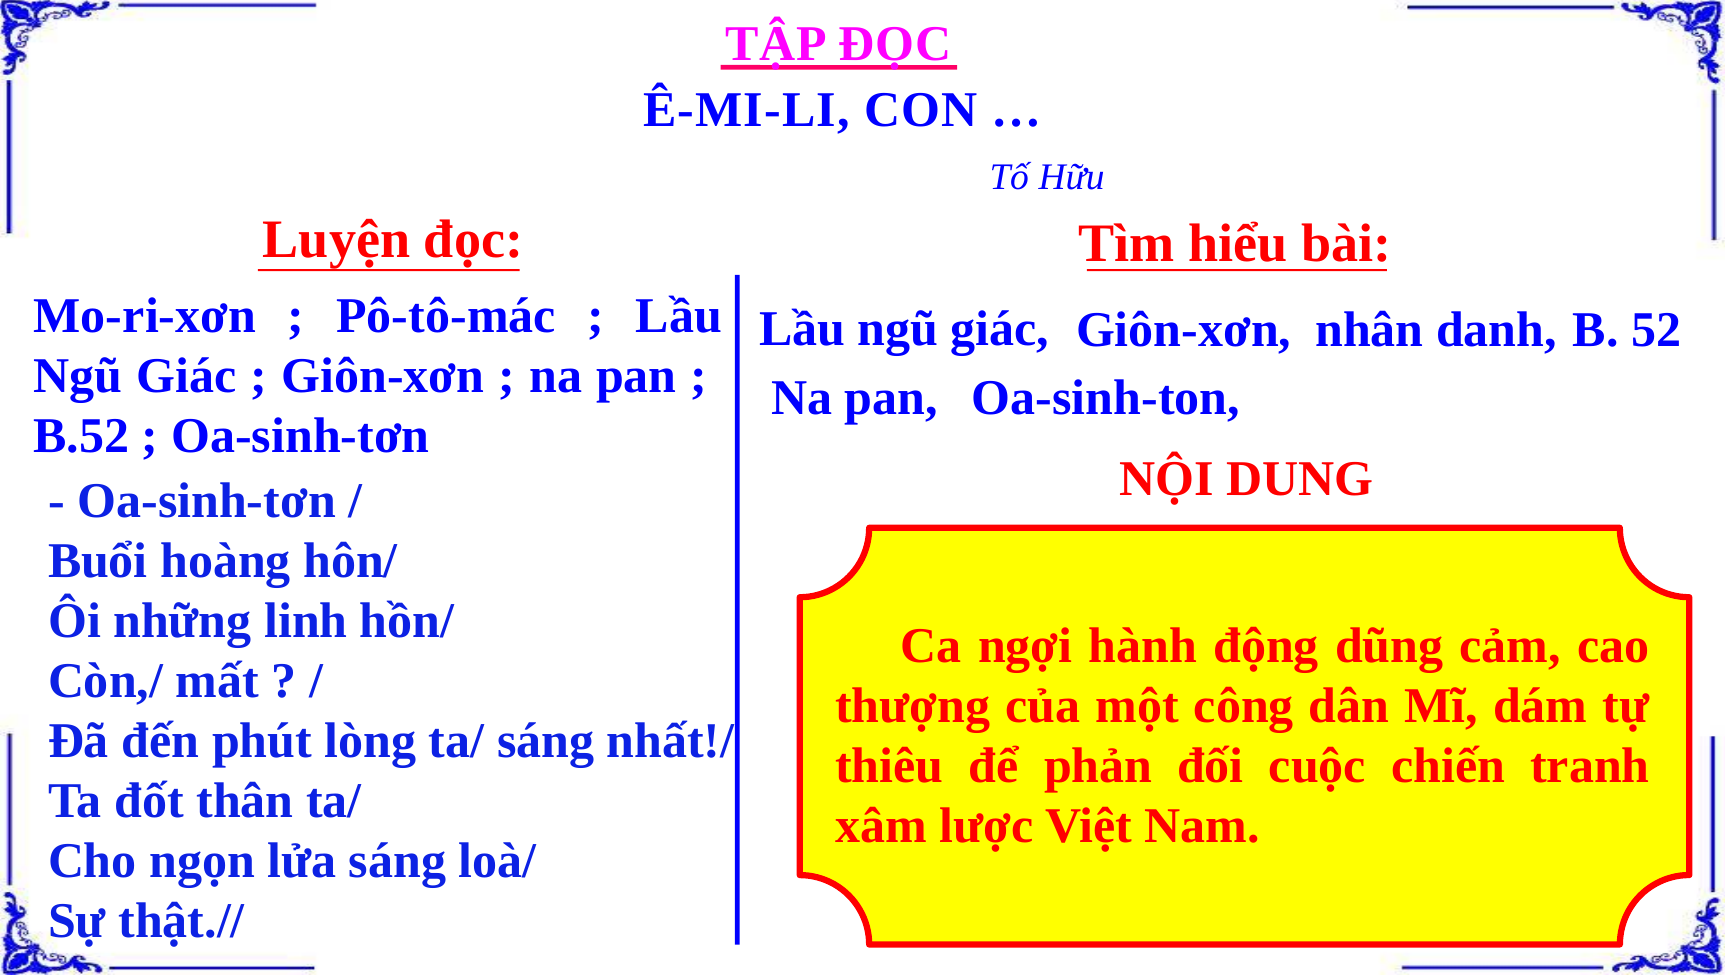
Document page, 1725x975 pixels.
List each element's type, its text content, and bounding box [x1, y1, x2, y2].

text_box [236, 195, 551, 277]
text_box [1041, 199, 1430, 281]
text_box Lầu ngũ giác, [744, 287, 1061, 363]
text_box NỘI DUNG [992, 438, 1501, 514]
text_box Na pan, [756, 357, 956, 433]
text_box Mo-ri-xơn ; Pô-tô-mác ; Lầu Ngũ Giác ; Giôn-xơn ; na pan ; B.52 ; Oa-sinh-tơn [19, 274, 738, 470]
text_box Giôn-xơn, [1061, 289, 1300, 357]
text_box nhân danh, [1300, 288, 1558, 364]
text_box Oa-sinh-ton, [956, 357, 1313, 433]
text_box - Oa-sinh-tơn / Buổi hoàng hôn/ Ôi những linh hồn/ Còn,/ mất ? / Đã đến phút lòng ta/ sáng nhất!/ Ta đốt thân ta/ Cho ngọn lửa sáng loà/ Sự thật.// [33, 460, 780, 955]
picture [0, 0, 1725, 975]
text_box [799, 527, 1690, 945]
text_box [625, 2, 1197, 206]
text_box B. 52 [1558, 288, 1713, 364]
